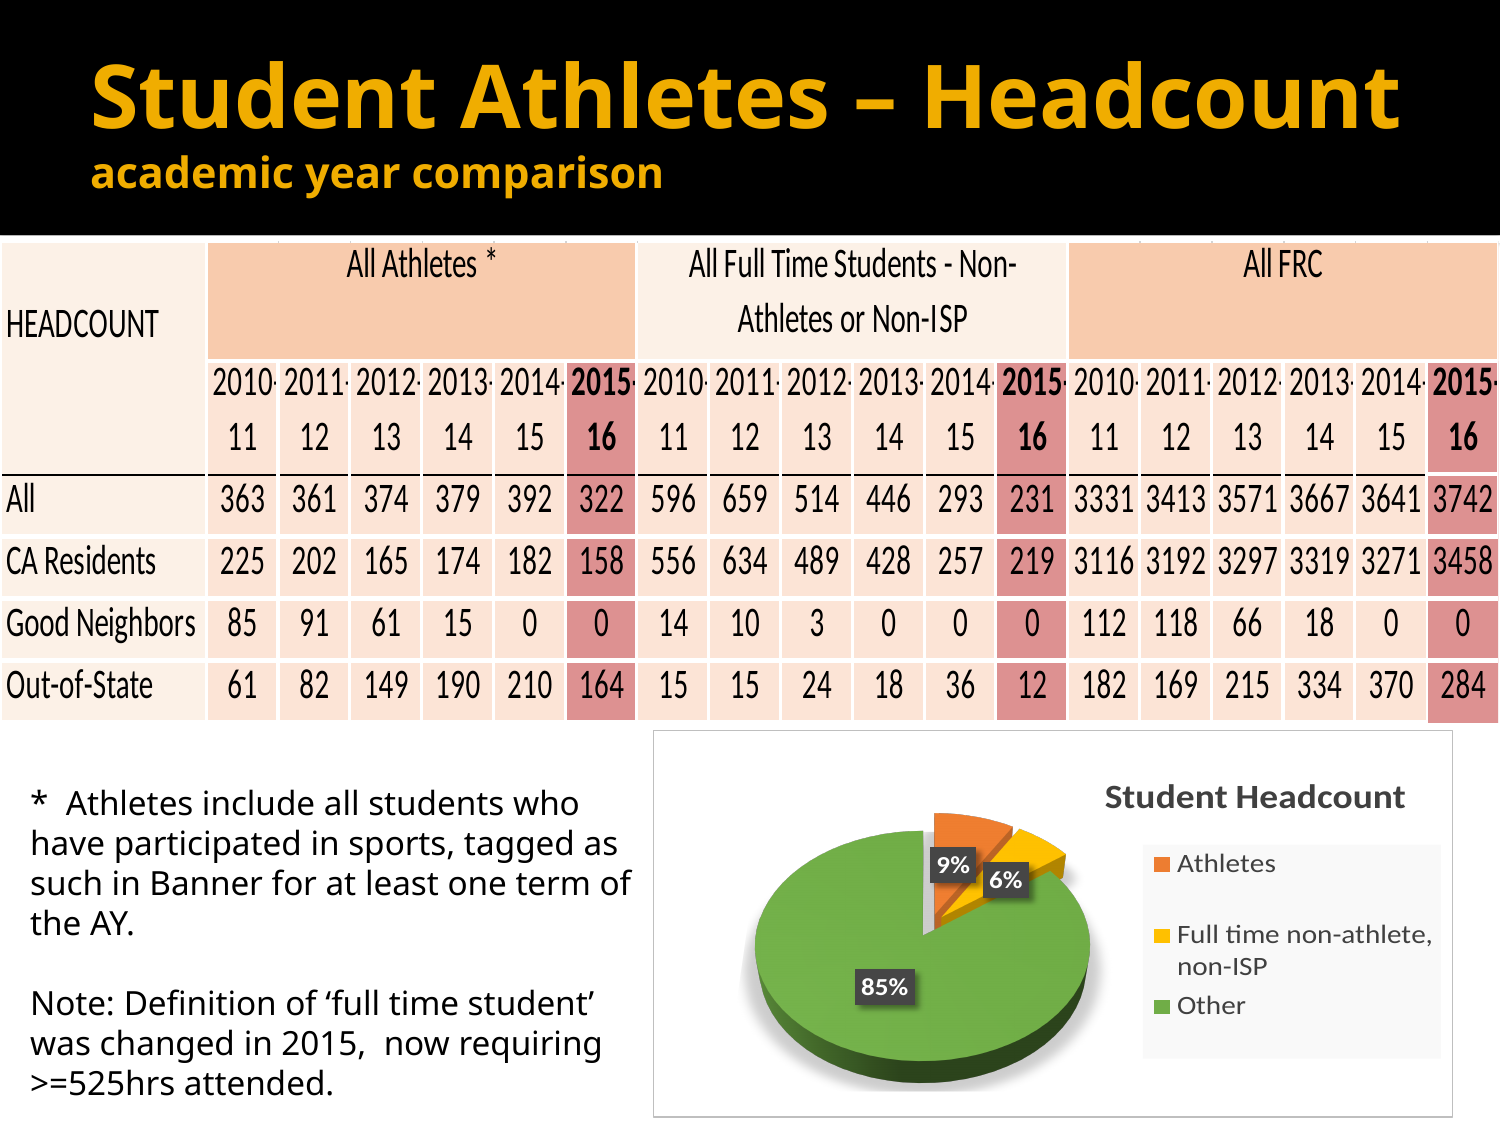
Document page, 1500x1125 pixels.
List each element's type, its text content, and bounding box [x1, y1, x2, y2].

title Student Athletes – Headcount academic year comparison [75, 25, 1425, 212]
text_box * Athletes include all students who have participated in sports, tagged as such in Banner for at least one term of the AY. Note: Definition of ‘full time student’ was changed in 2015, now requiring >=525hrs attended. [15, 774, 646, 1109]
picture [0, 241, 1500, 725]
picture [652, 730, 1453, 1118]
